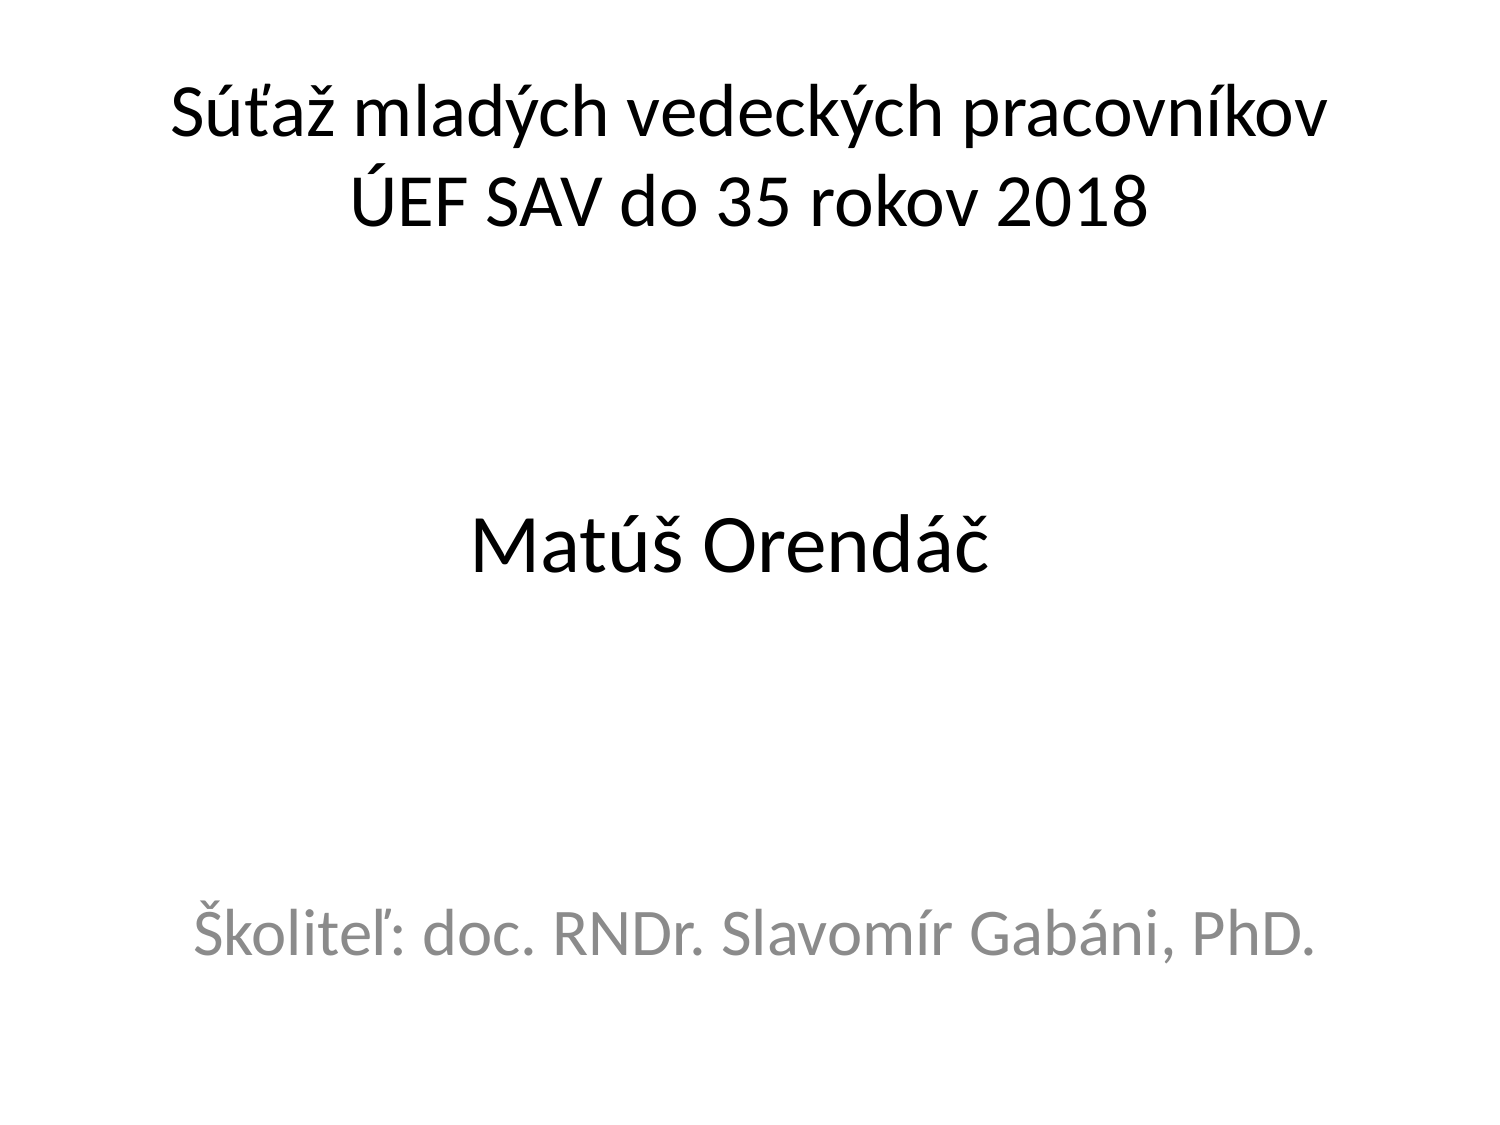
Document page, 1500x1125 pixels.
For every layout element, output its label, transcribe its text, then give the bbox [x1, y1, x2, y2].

subtitle Školiteľ: doc. RNDr. Slavomír Gabáni, PhD. [123, 881, 1388, 1000]
text_box Matúš Orendáč [454, 481, 1046, 597]
title Súťaž mladých vedeckých pracovníkov ÚEF SAV do 35 rokov 2018 [112, 30, 1388, 273]
